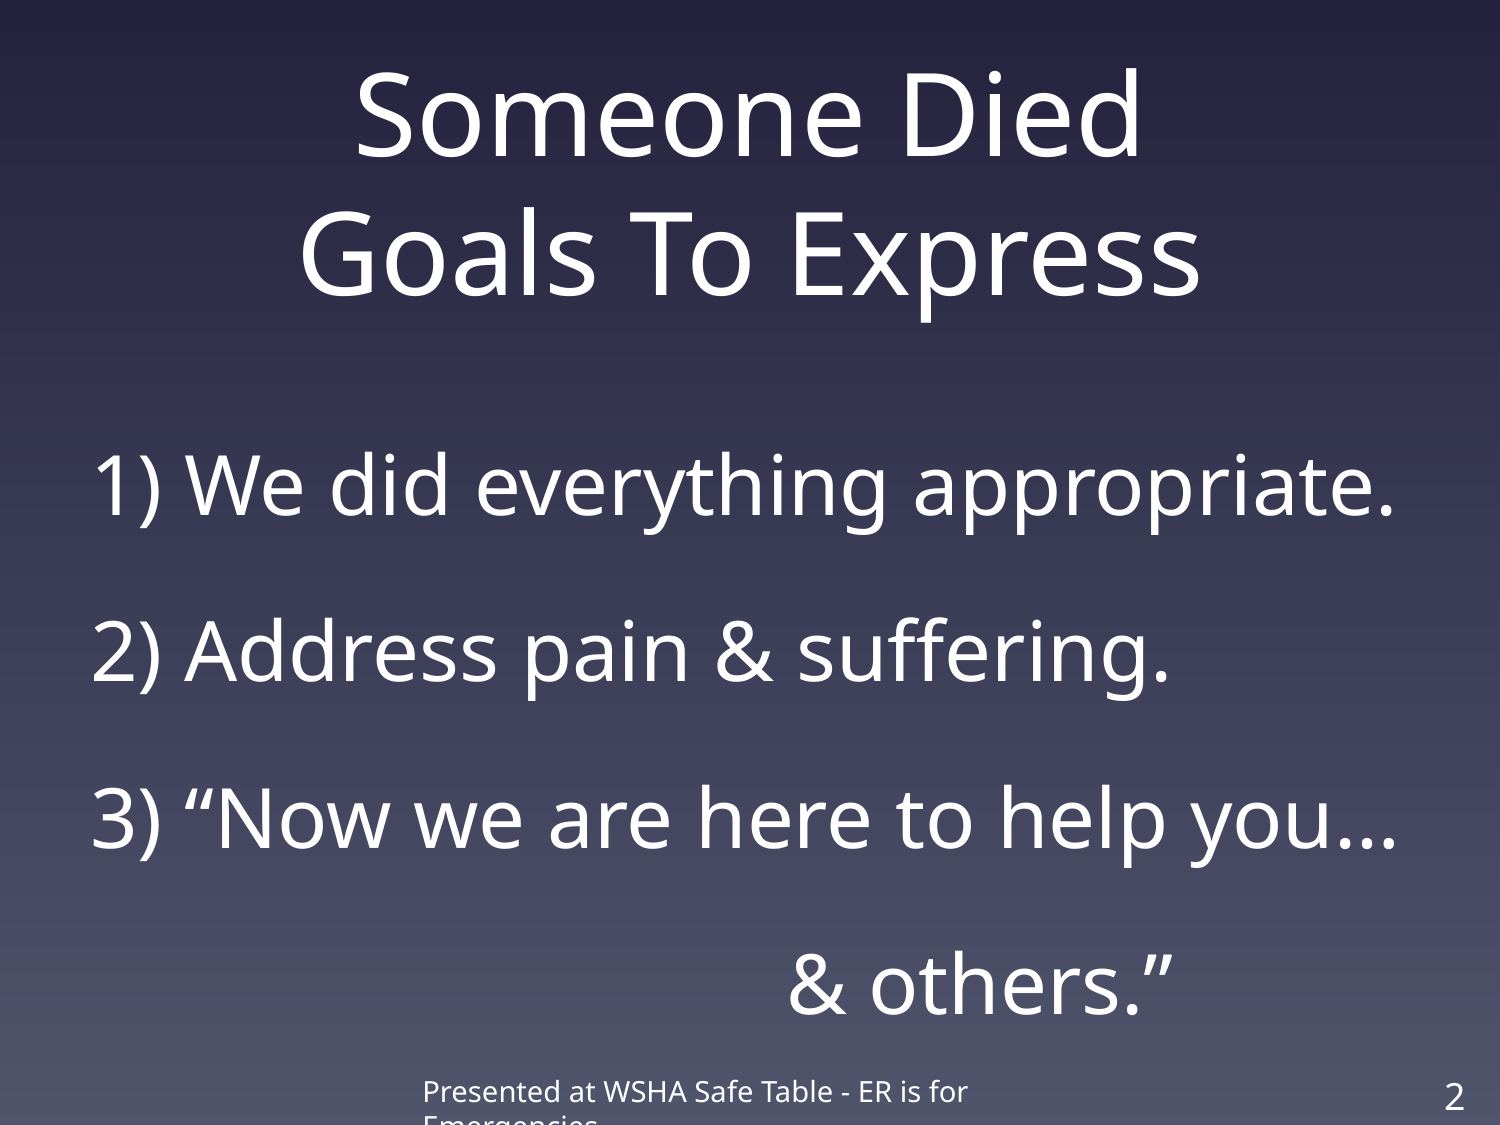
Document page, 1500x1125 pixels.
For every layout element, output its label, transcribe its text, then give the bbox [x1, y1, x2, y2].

text_box 22 [1429, 1065, 1500, 1125]
list 1) We did everything appropriate. 2) Address pain & suffering. 3) “Now we are here to help you… & others.” [75, 408, 1425, 1005]
title Someone Died Goals To Express [75, 33, 1425, 329]
text_box Presented at WSHA Safe Table - ER is for Emergencies [407, 1065, 1123, 1125]
